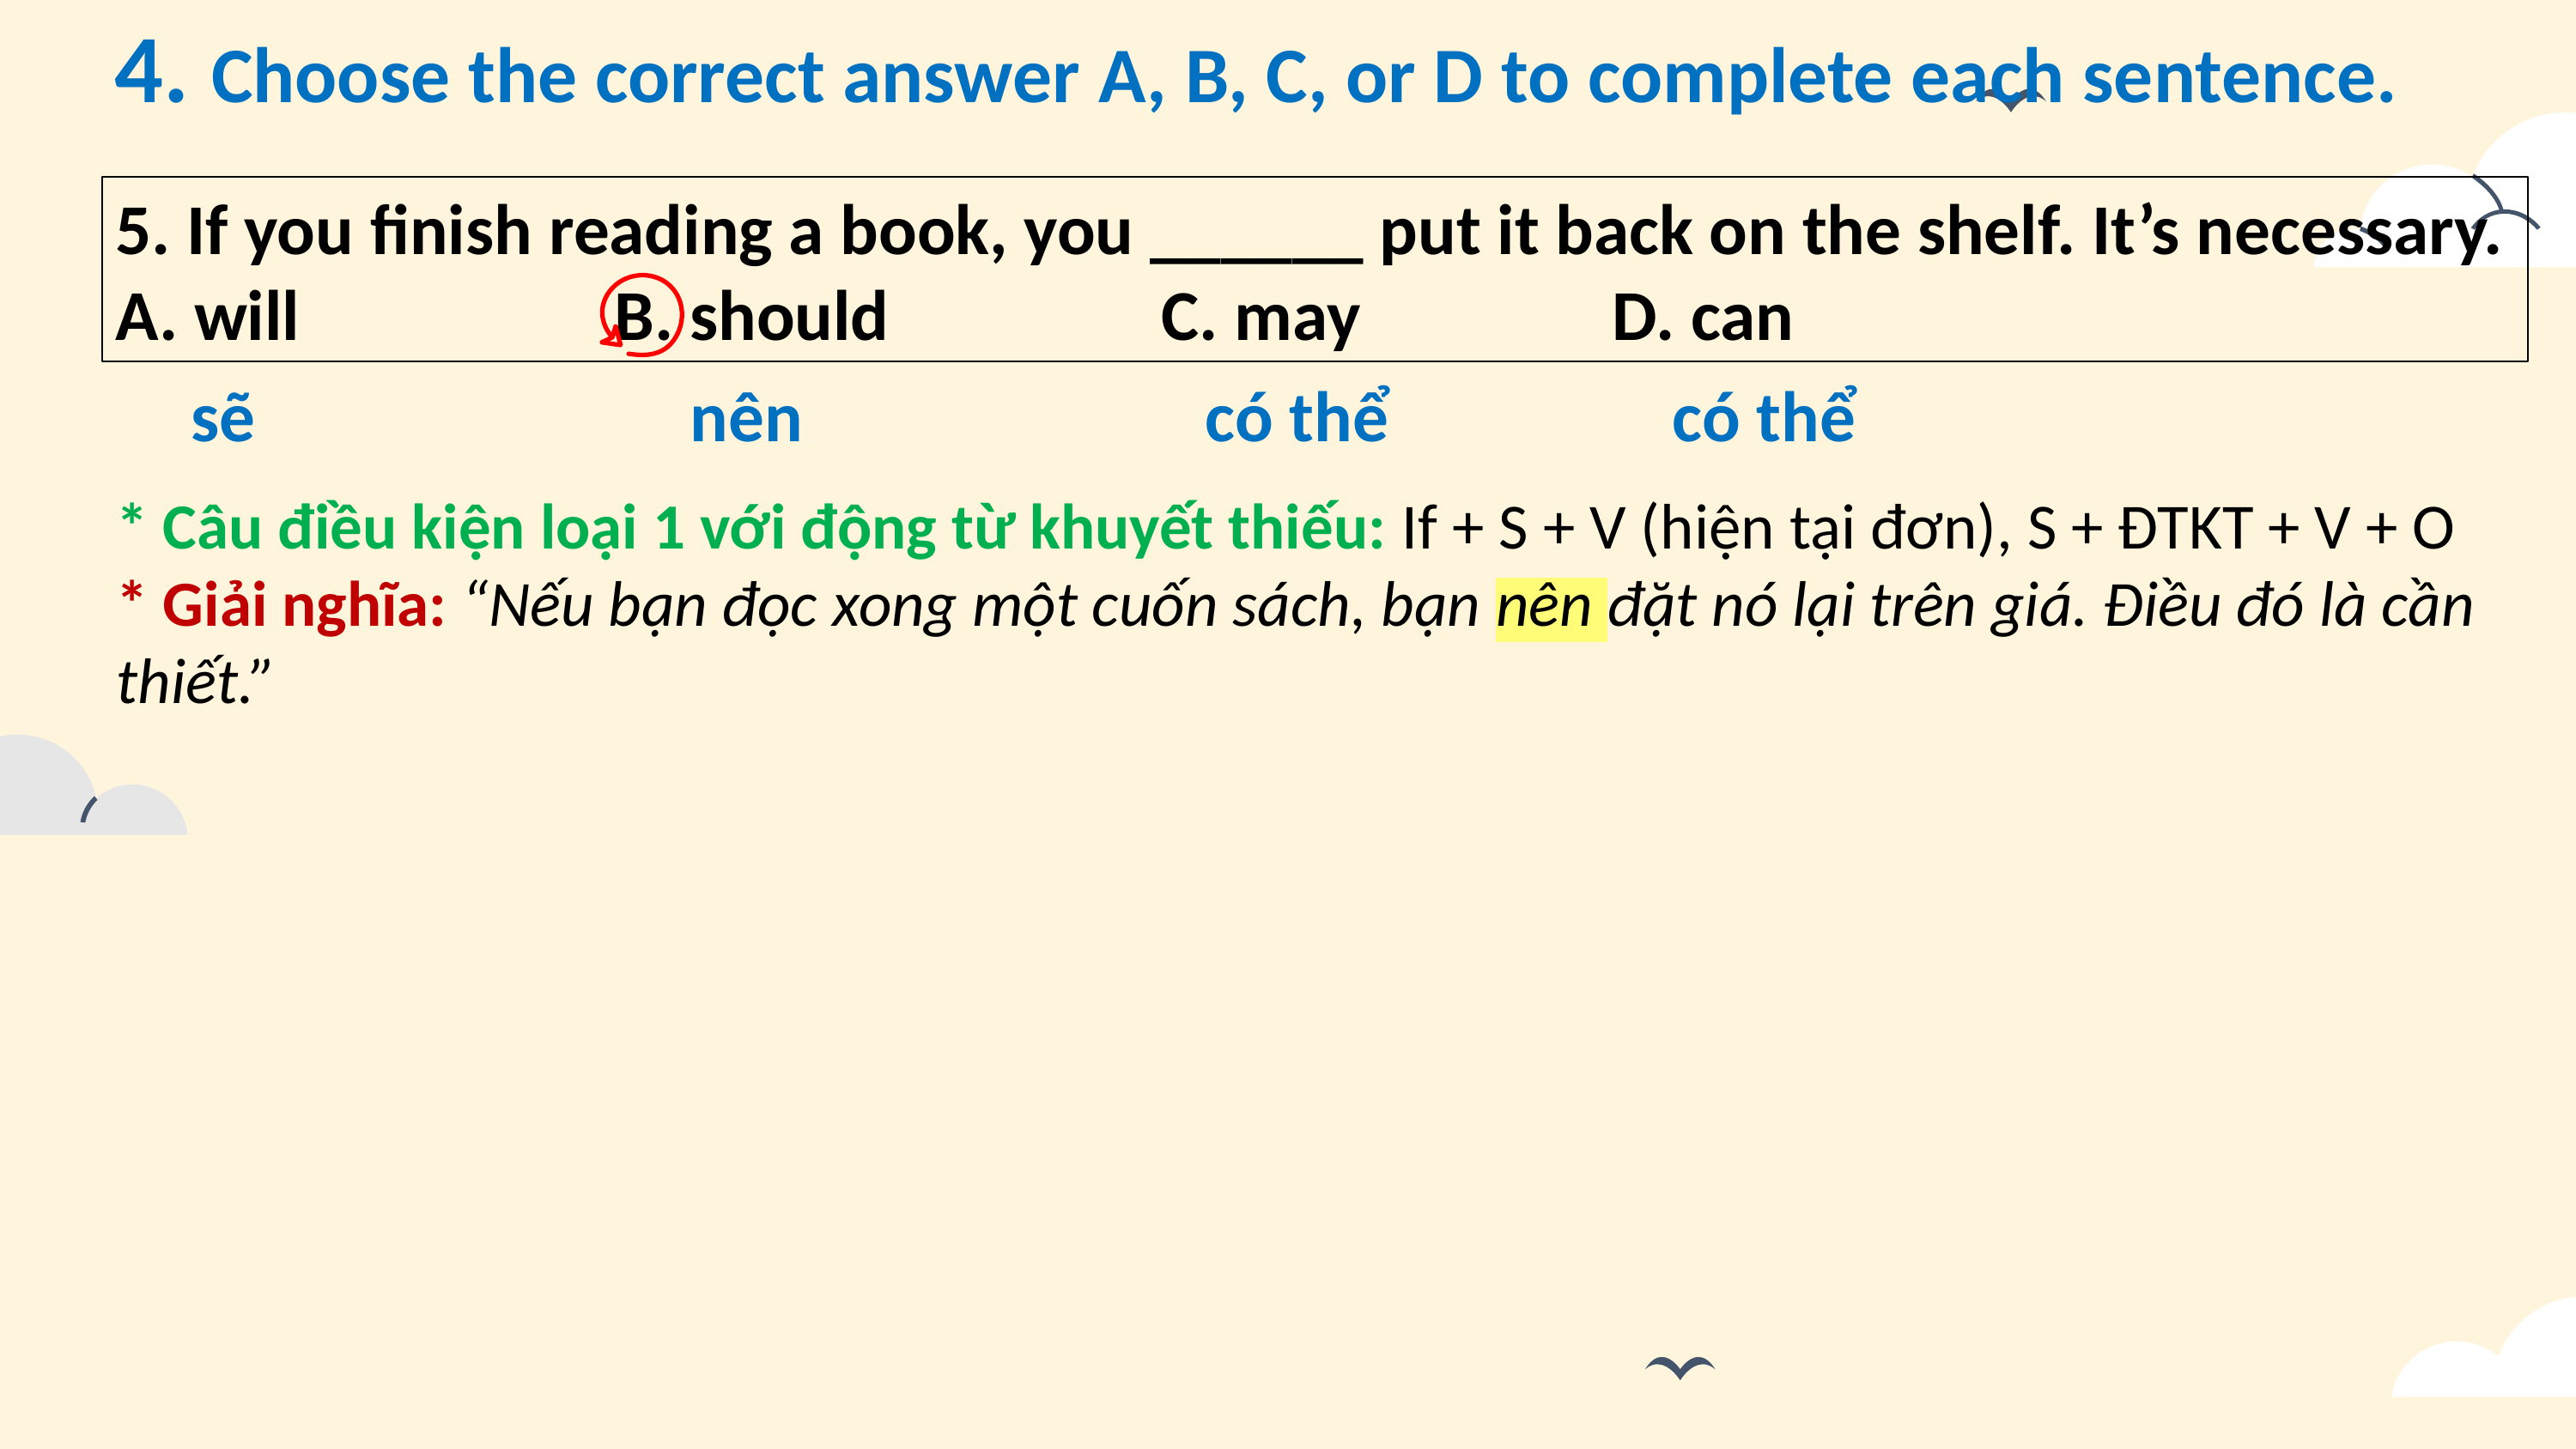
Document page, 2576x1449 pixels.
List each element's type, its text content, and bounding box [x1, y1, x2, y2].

text_box [600, 274, 683, 356]
text_box 5. If you finish reading a book, you ______ put it back on the shelf. It’s necessary. A. will B. should C. may D. can [102, 177, 2529, 361]
text_box 4. Choose the correct answer A, B, C, or D to complete each sentence. [101, 0, 2475, 129]
text_box sẽ nên có thể có thể [98, 363, 2524, 463]
text_box * Câu điều kiện loại 1 với động từ khuyết thiếu: If + S + V (hiện tại đơn), S + ĐTKT + V + O * Giải nghĩa: “Nếu bạn đọc xong một cuốn sách, bạn nên đặt nó lại trên giá. Điều đó là cần thiết.” [104, 477, 2530, 723]
